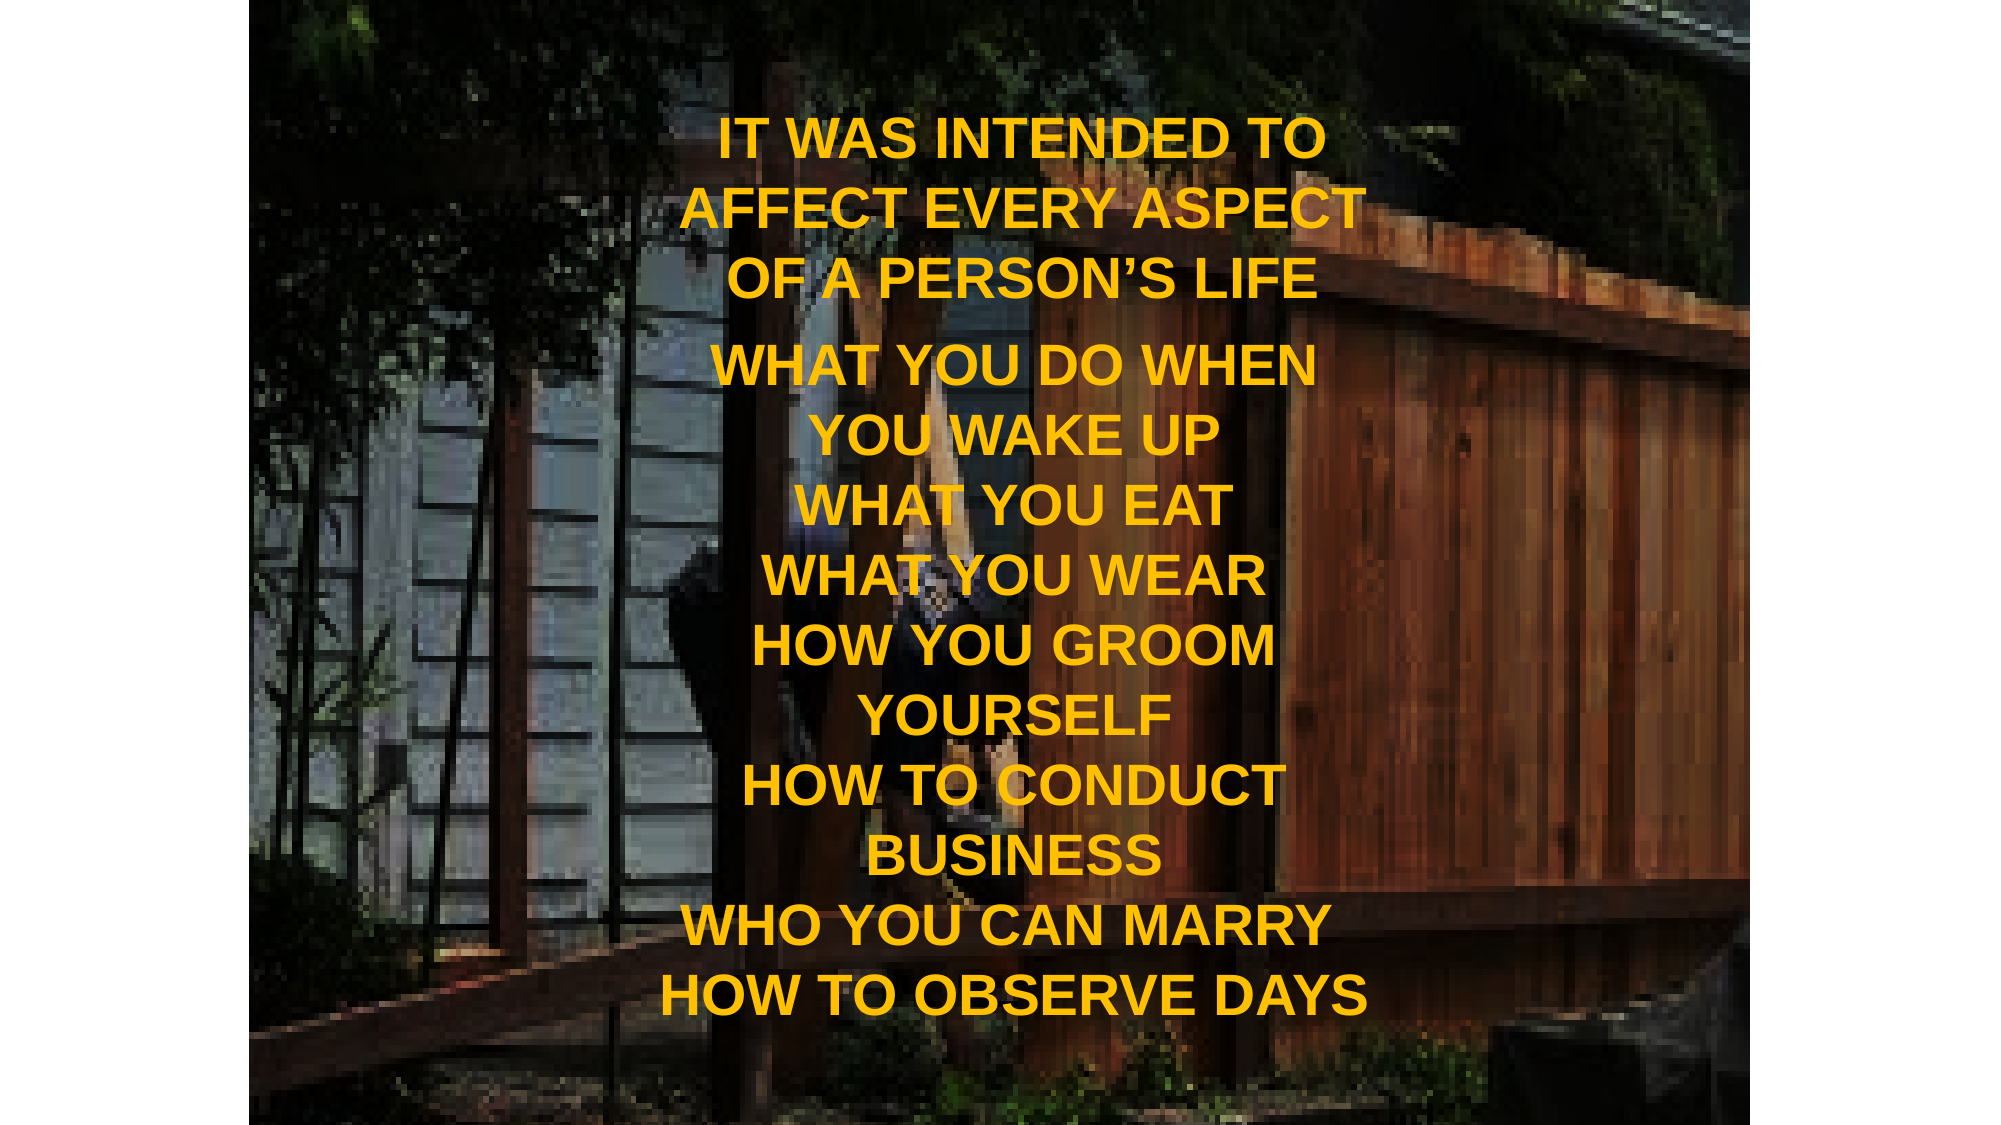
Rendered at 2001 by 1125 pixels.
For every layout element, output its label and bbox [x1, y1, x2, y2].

list [249, 0, 1750, 1125]
